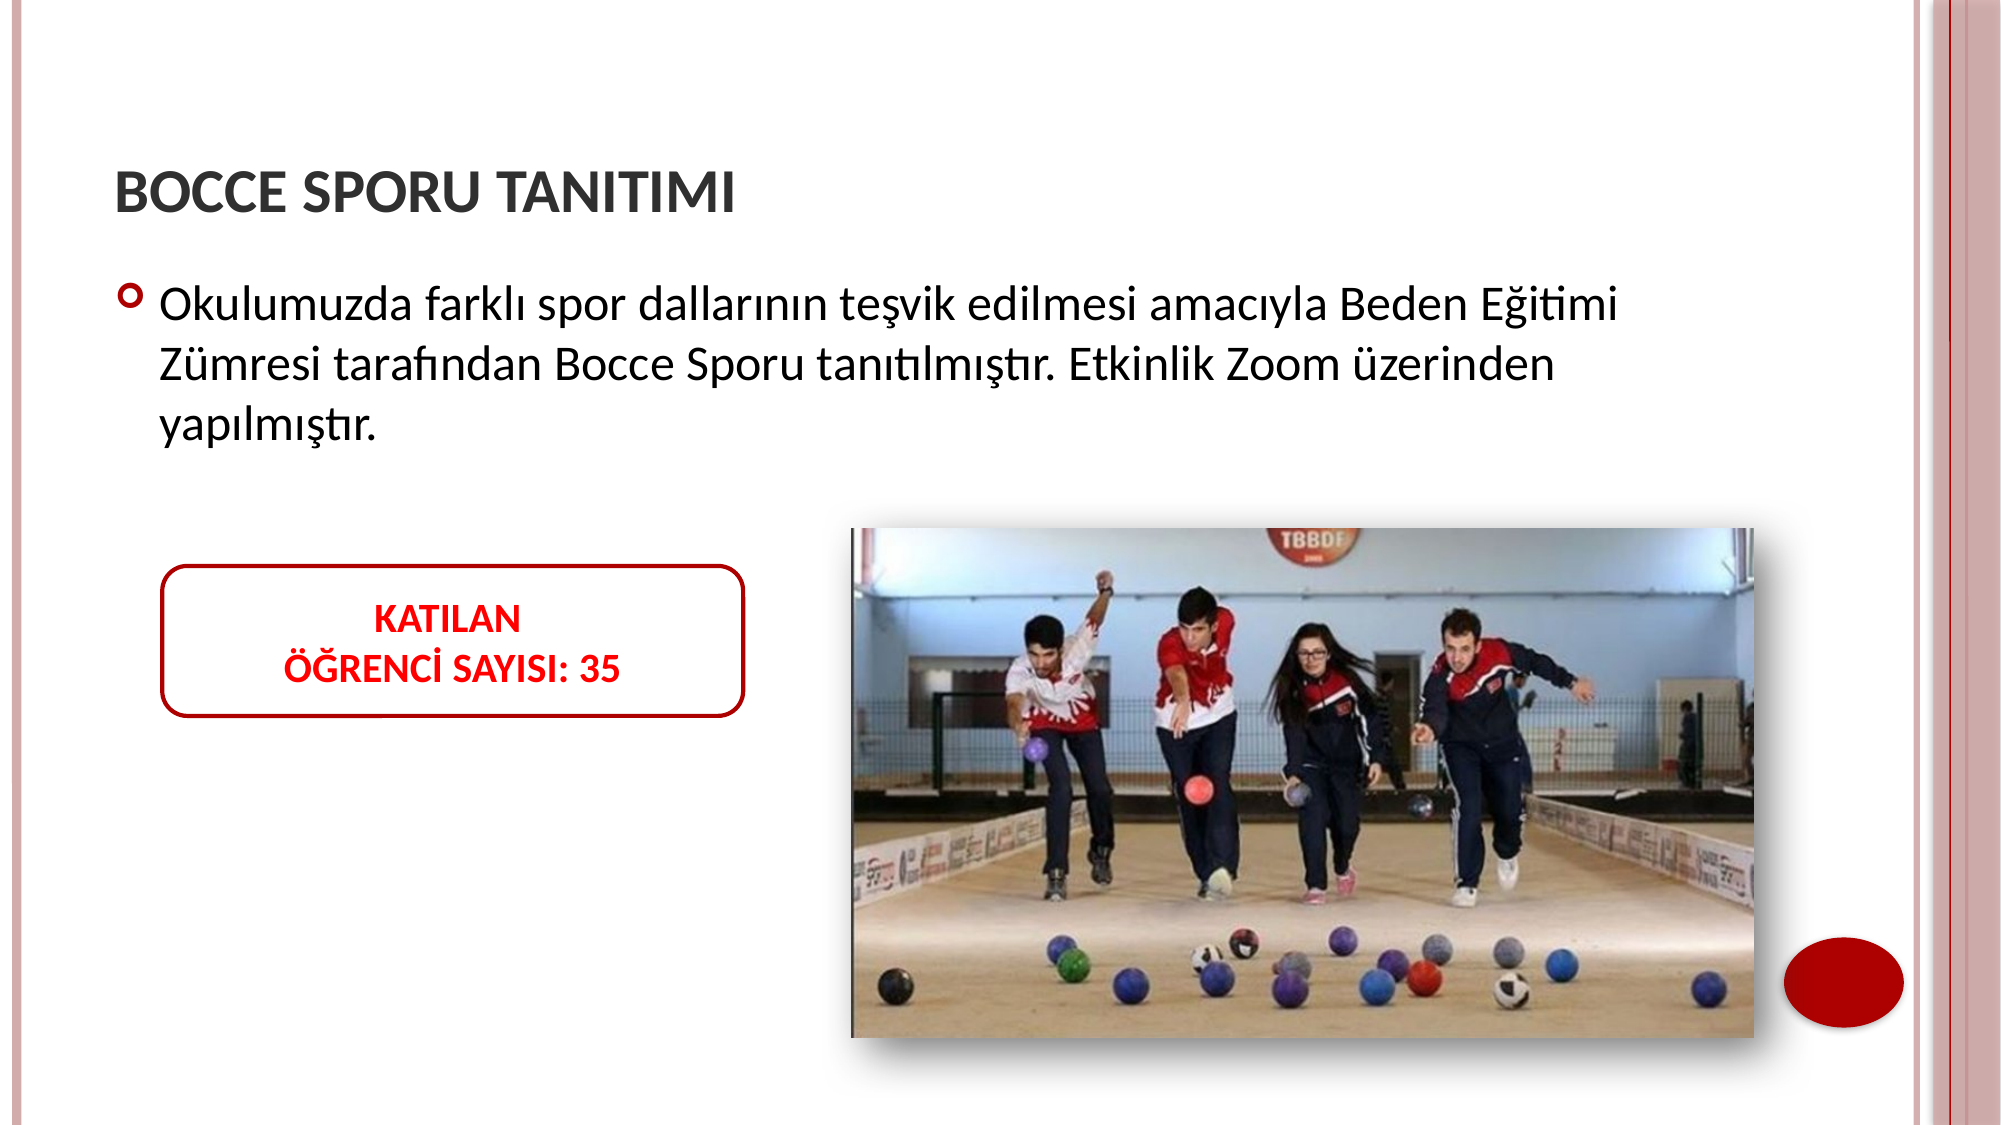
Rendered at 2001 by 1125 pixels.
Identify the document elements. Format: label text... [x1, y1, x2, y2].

title BOCCE SPORU TANITIMI [99, 45, 1734, 233]
text_box KATILAN ÖĞRENCİ SAYISI: 35 [160, 563, 746, 719]
picture [851, 527, 1754, 1039]
list Okulumuzda farklı spor dallarının teşvik edilmesi amacıyla Beden Eğitimi Zümresi tarafından Bocce Sporu tanıtılmıştır. Etkinlik Zoom üzerinden yapılmıştır. [99, 262, 1734, 1062]
